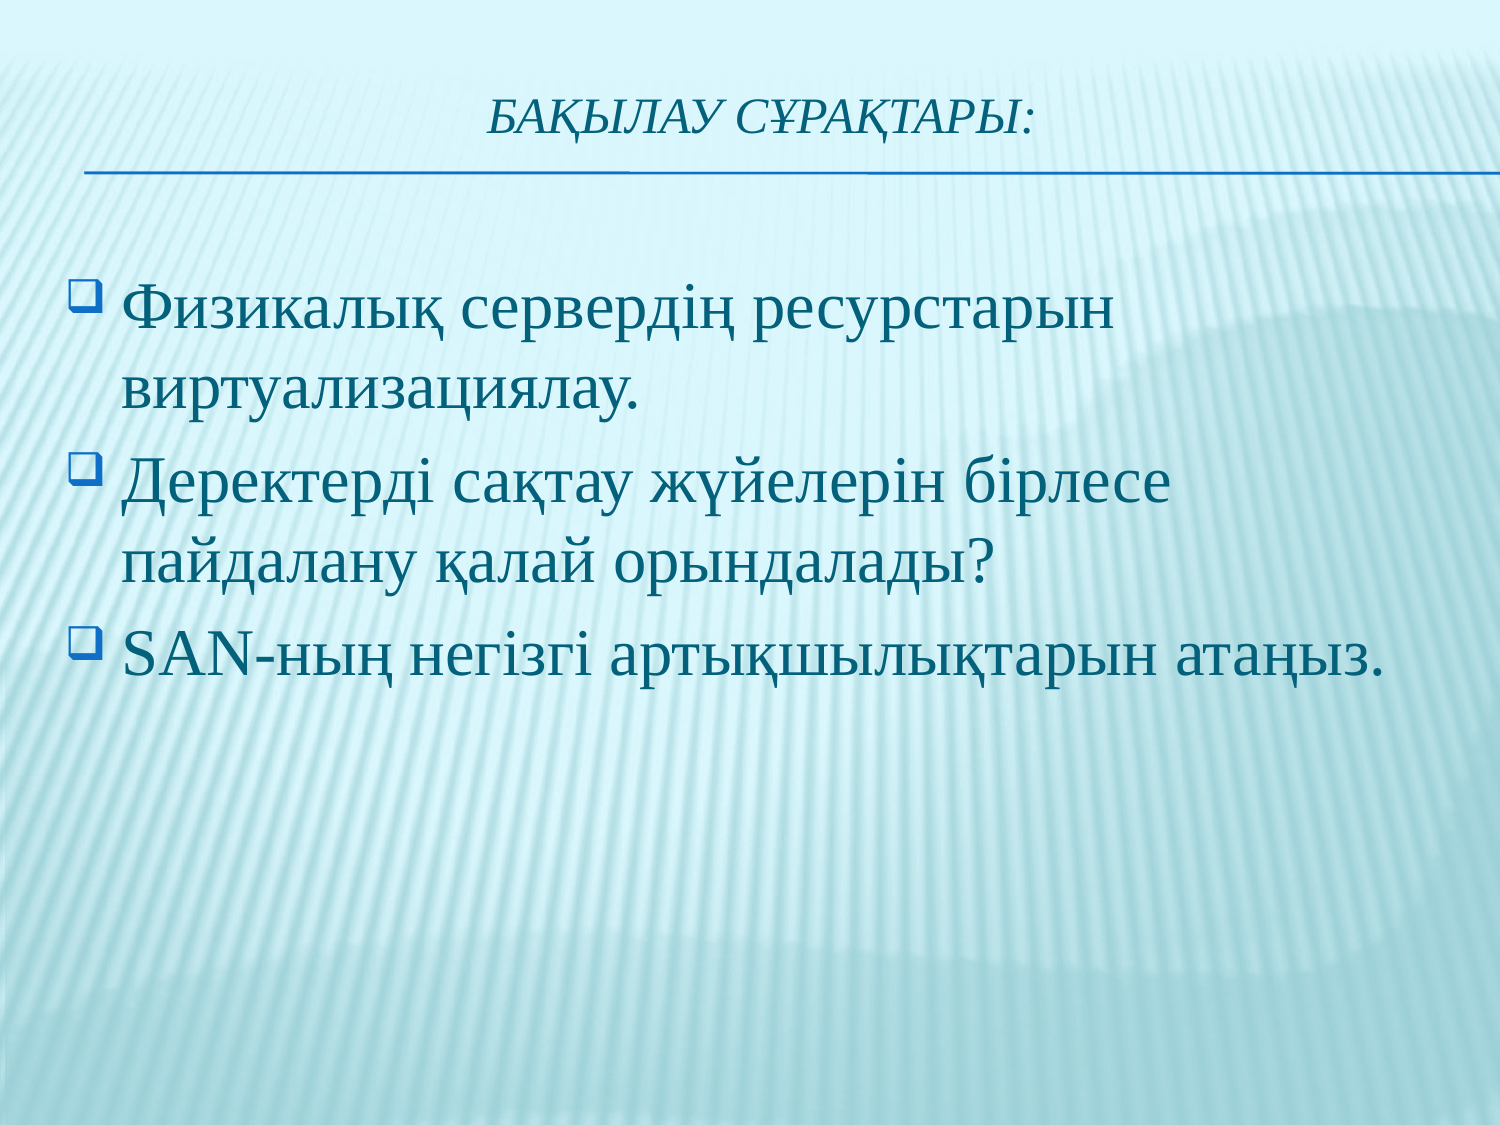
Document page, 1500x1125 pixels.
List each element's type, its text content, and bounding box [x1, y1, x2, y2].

list Физикалық сервердің ресурстарын виртуализациялау. Деректерді сақтау жүйелерін бірлесе пайдалану қалай орындалады? SAN-ның негізгі артықшылықтарын атаңыз. [50, 254, 1475, 998]
title Бақылау сұрақтары: [50, 75, 1475, 213]
